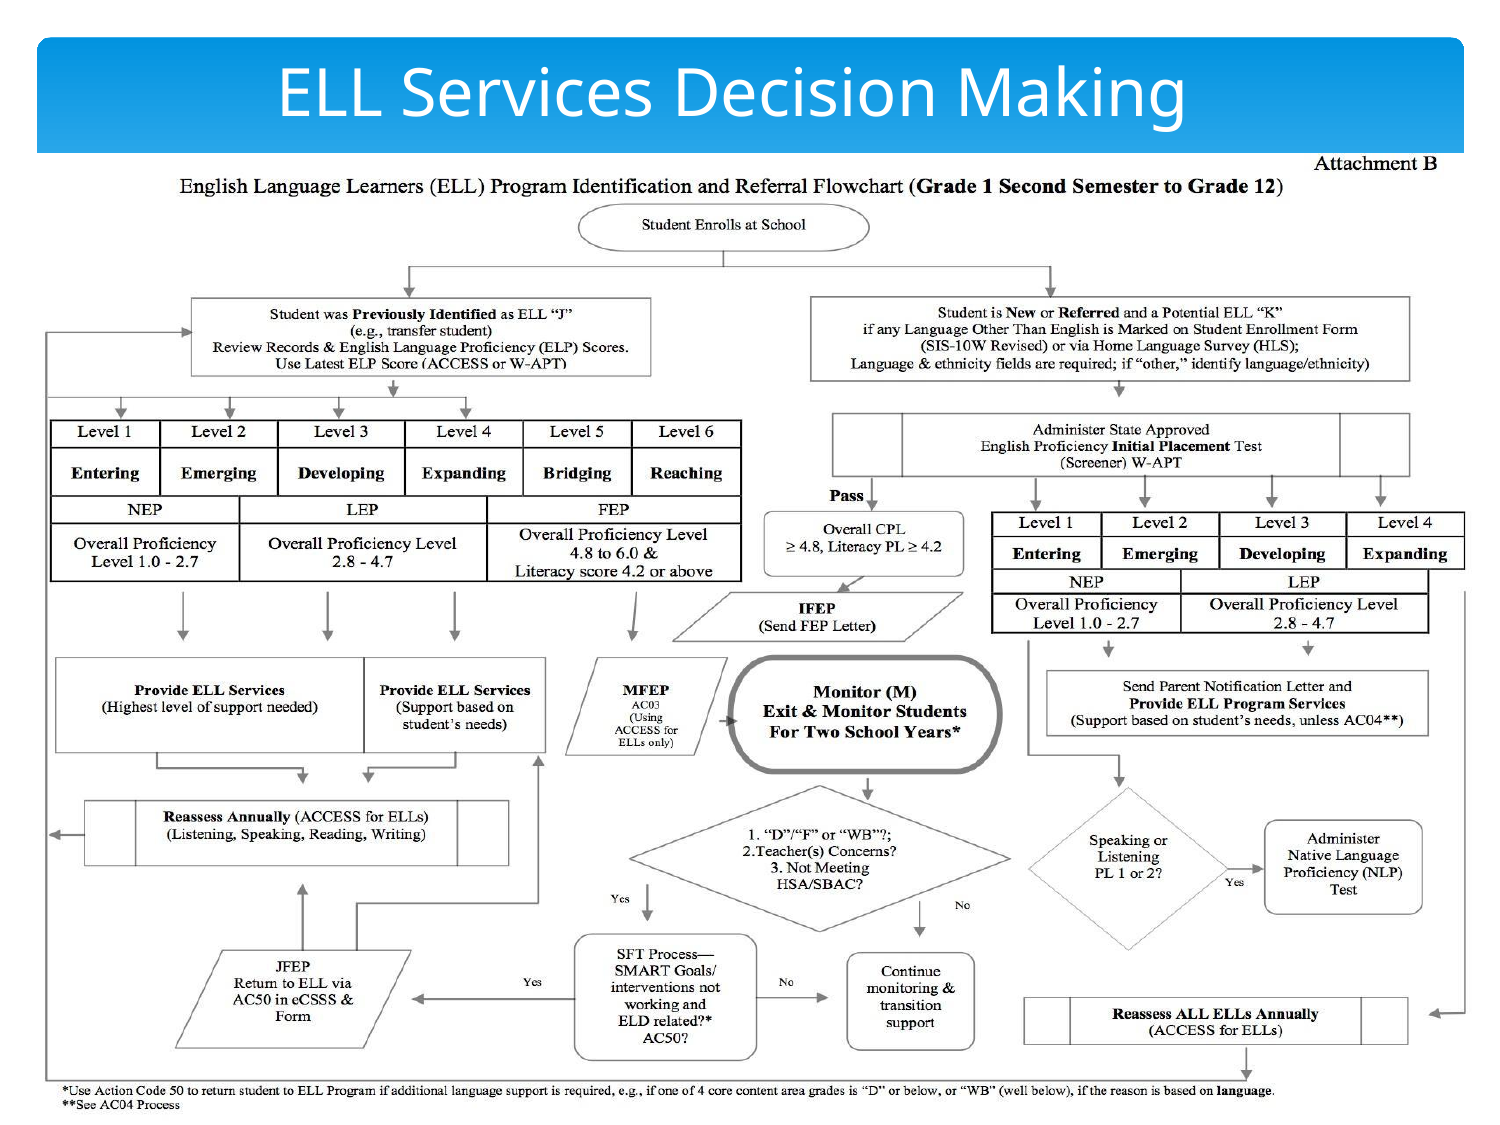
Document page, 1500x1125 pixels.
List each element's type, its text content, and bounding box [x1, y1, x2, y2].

picture [0, 153, 1500, 1125]
title ELL Services Decision Making [178, 24, 1306, 152]
